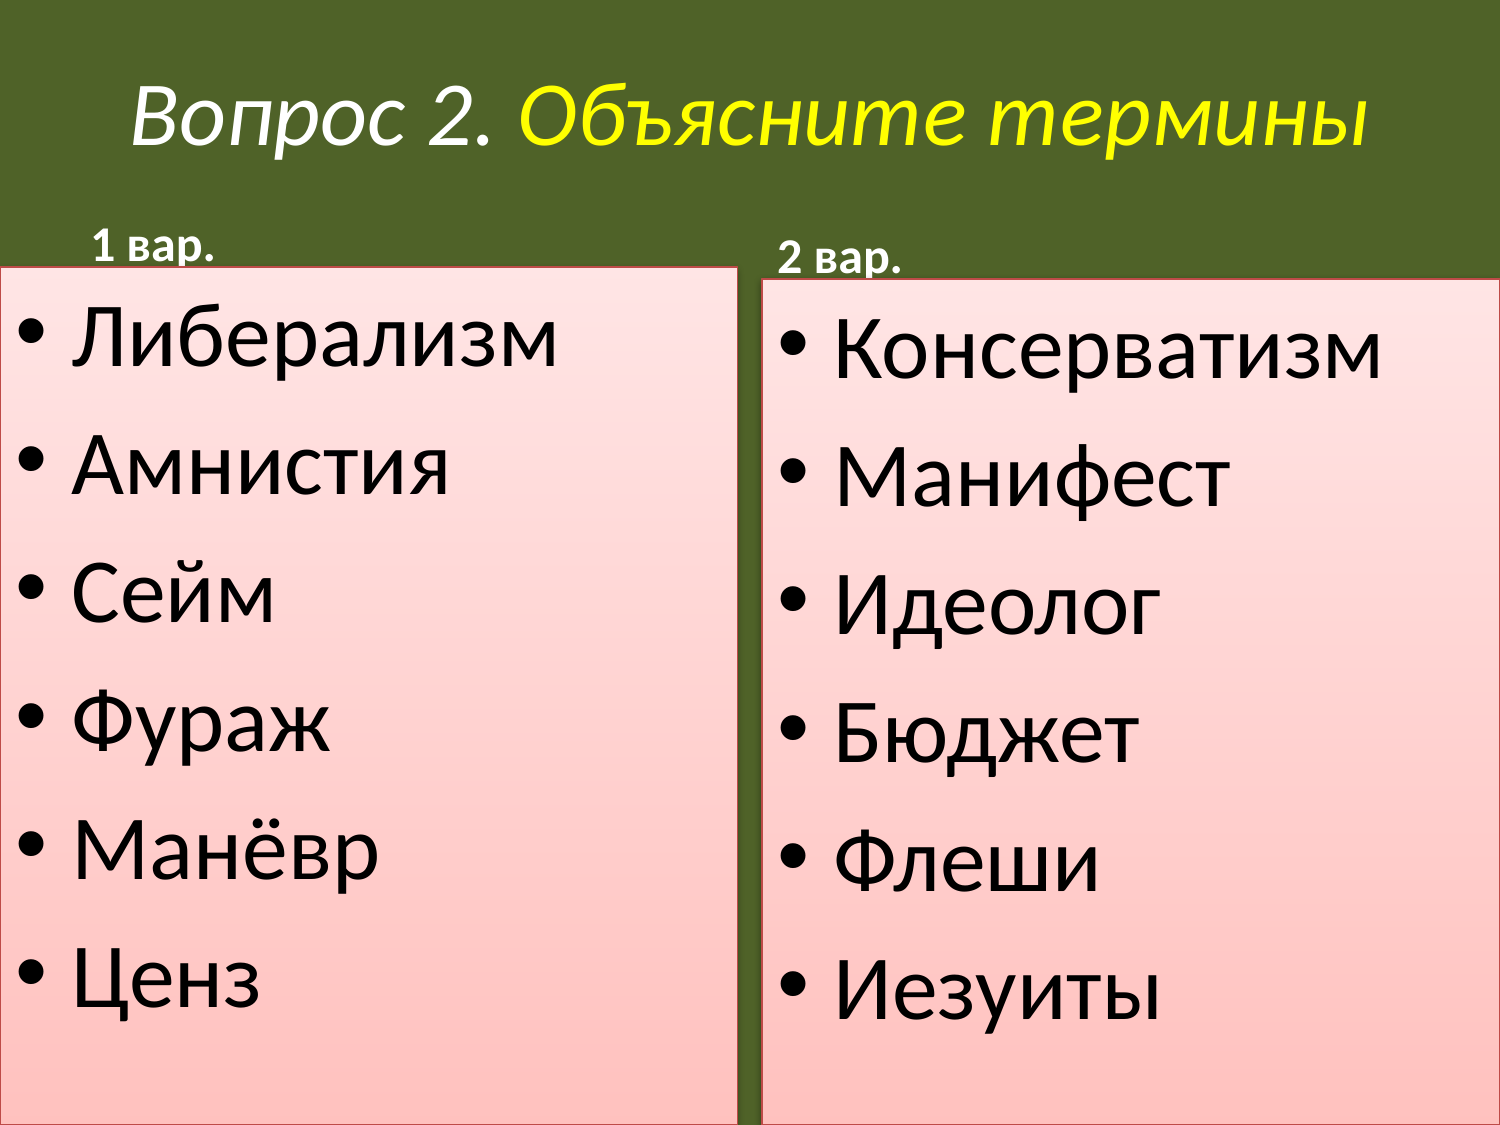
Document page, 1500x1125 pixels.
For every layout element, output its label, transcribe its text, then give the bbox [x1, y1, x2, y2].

list Либерализм Амнистия Сейм Фураж Манёвр Ценз [0, 266, 738, 1125]
list 1 вар. [75, 172, 738, 266]
title Вопрос 2. Объясните термины [75, 45, 1425, 173]
list Консерватизм Манифест Идеолог Бюджет Флеши Иезуиты [761, 278, 1500, 1125]
list 2 вар. [761, 172, 1425, 277]
